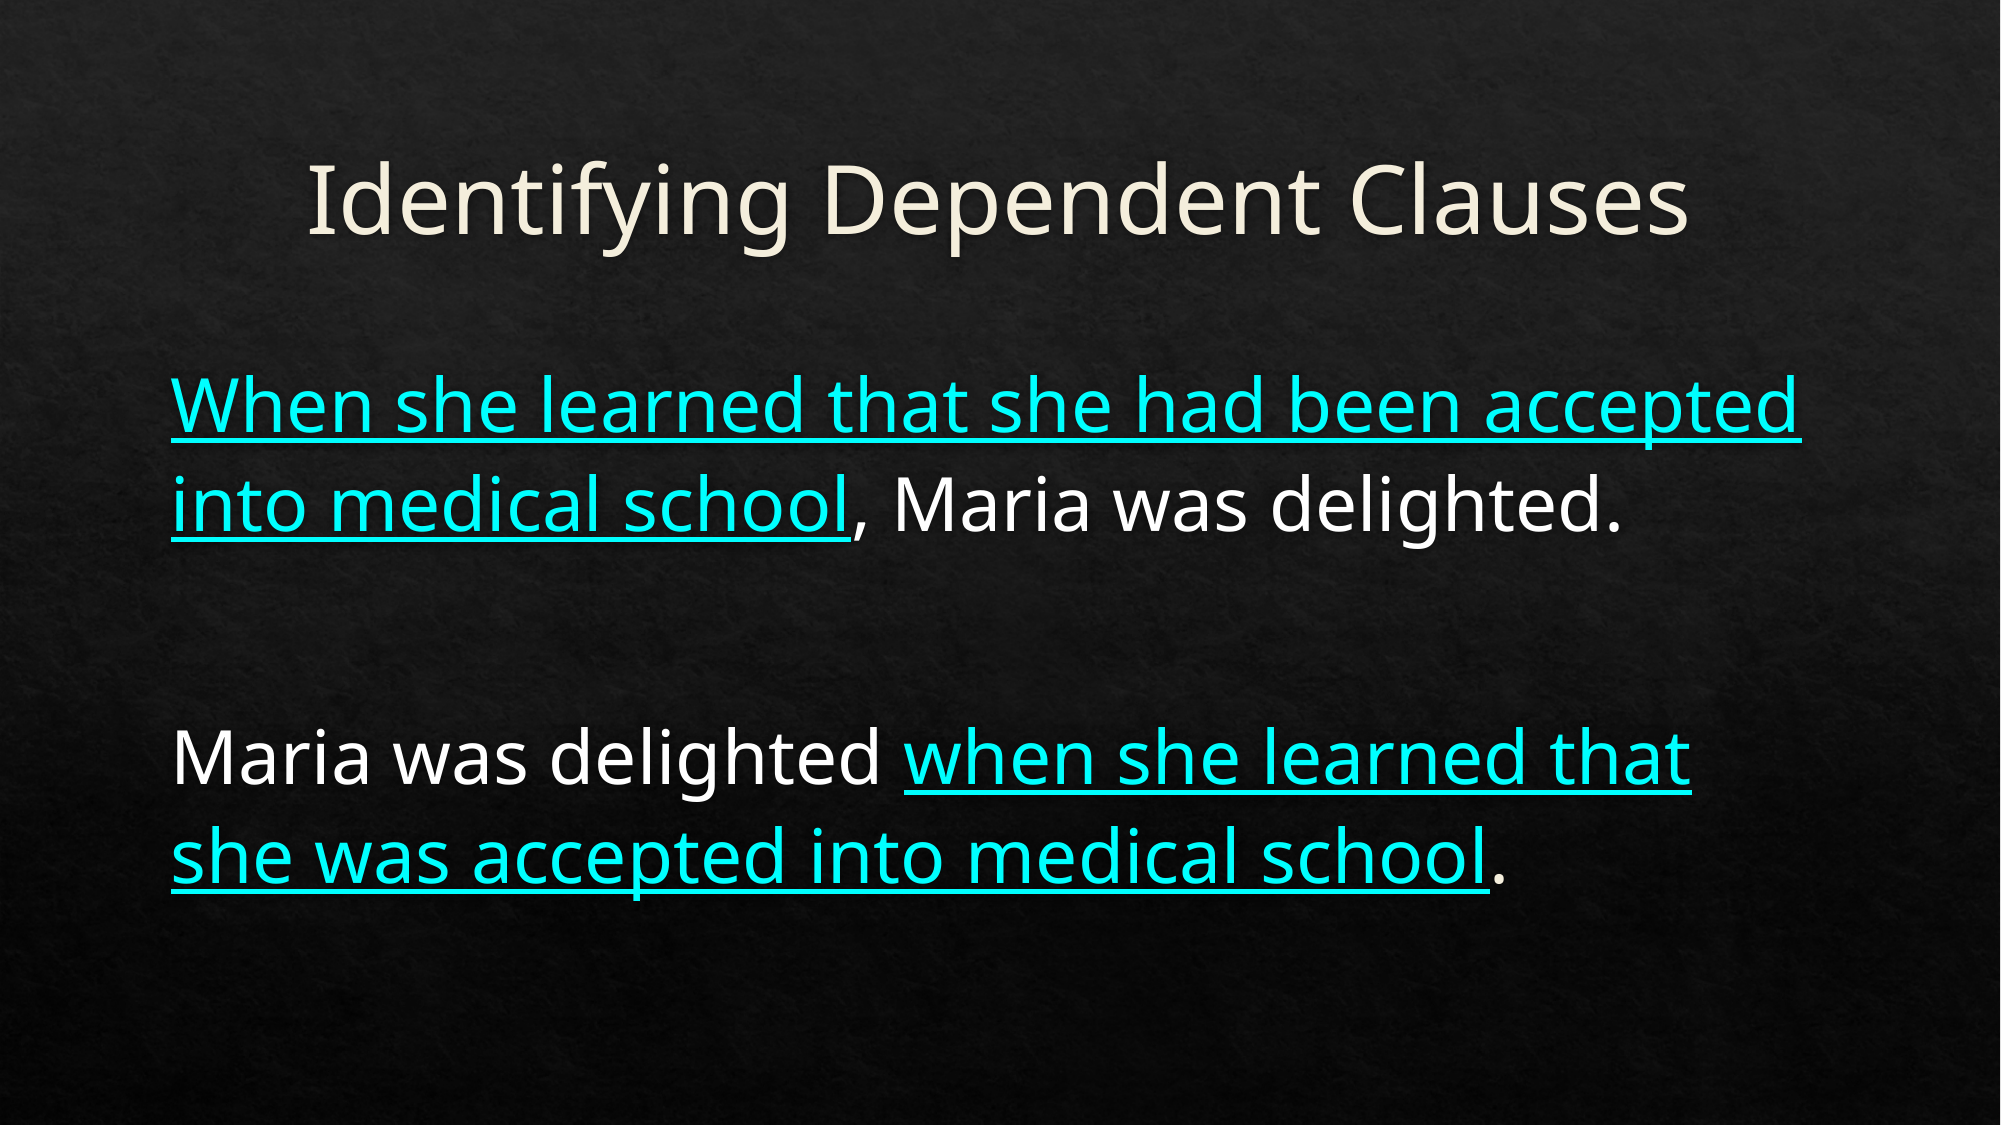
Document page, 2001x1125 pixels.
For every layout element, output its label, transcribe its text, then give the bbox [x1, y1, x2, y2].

title Identifying Dependent Clauses [149, 99, 1849, 307]
picture [0, 0, 2001, 1125]
list When she learned that she had been accepted into medical school, Maria was delighted. Maria was delighted when she learned that she was accepted into medical school. [149, 340, 1849, 950]
